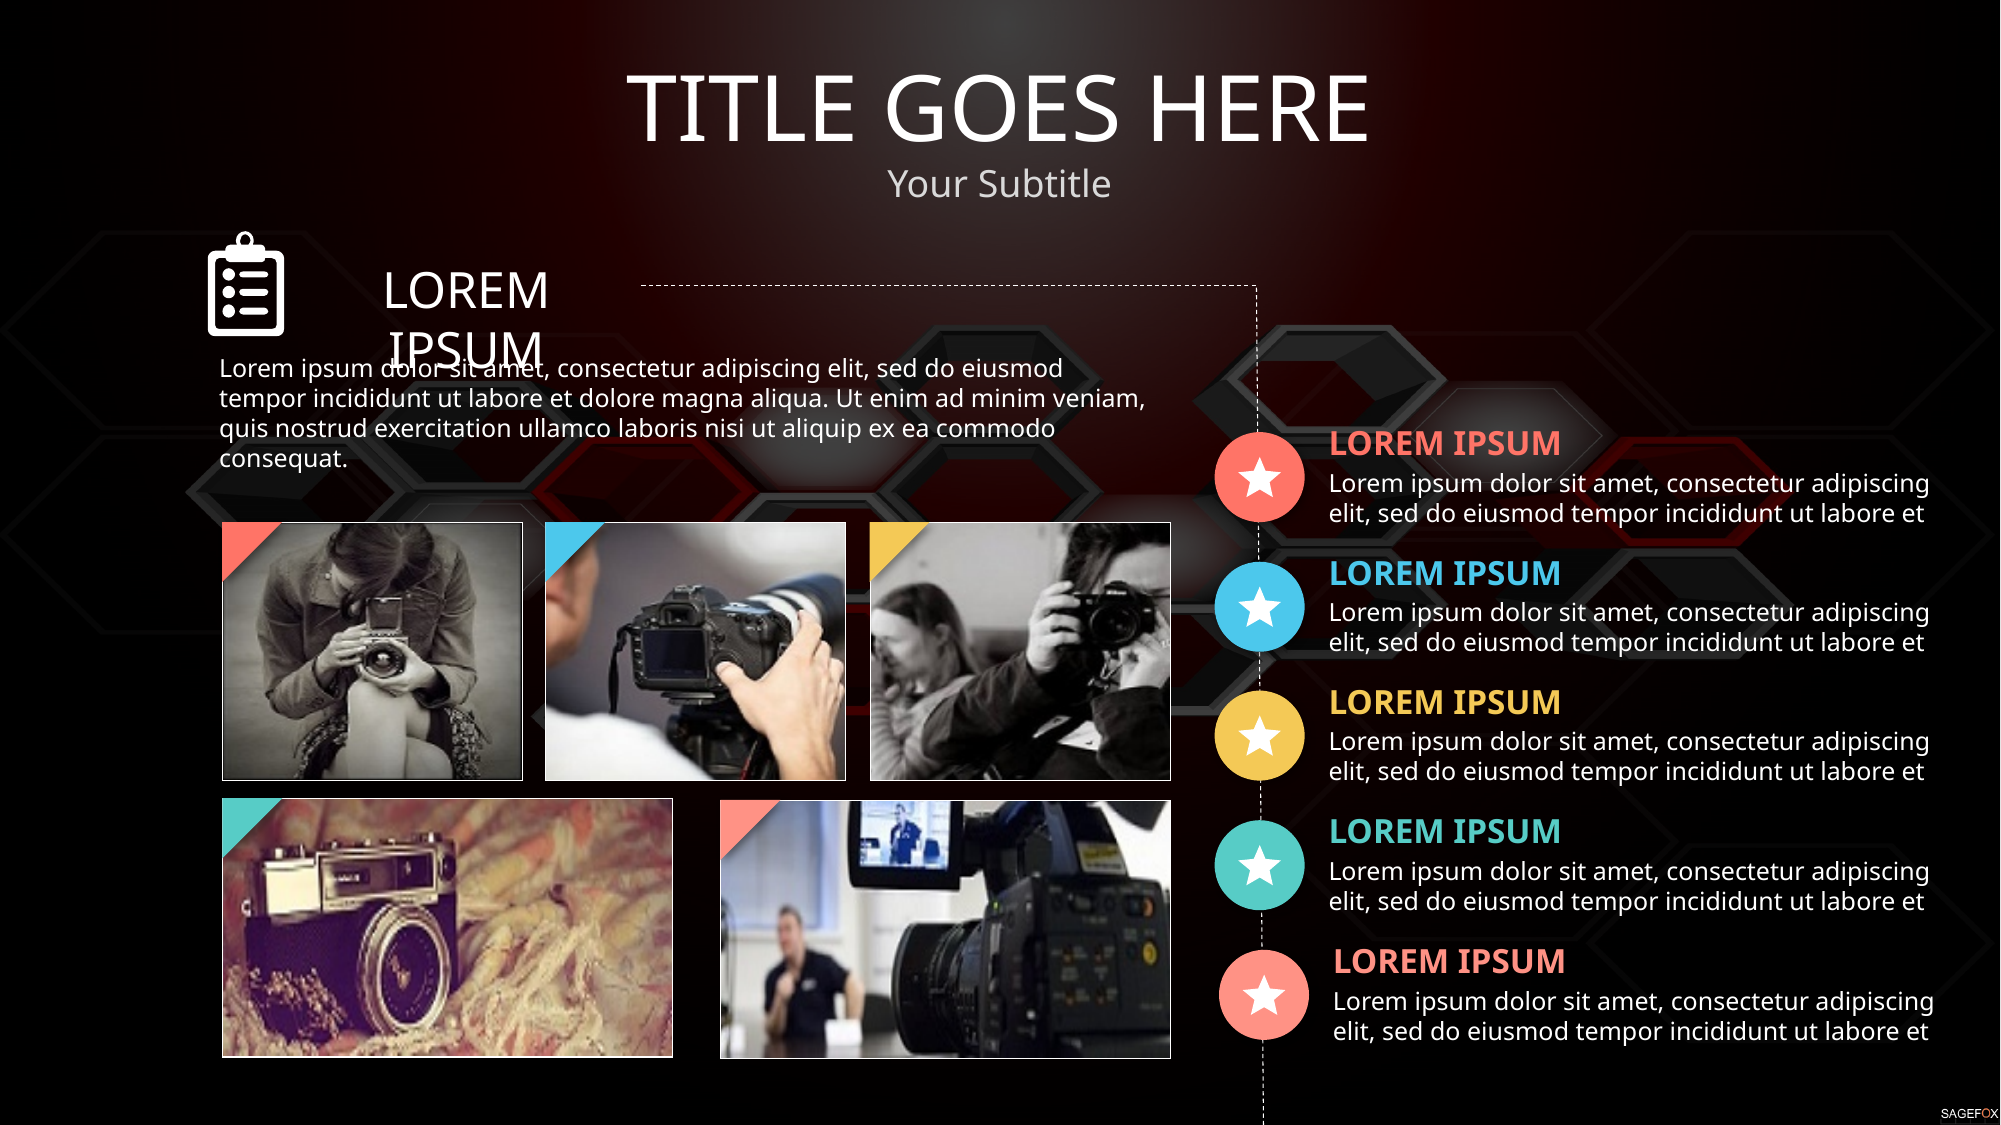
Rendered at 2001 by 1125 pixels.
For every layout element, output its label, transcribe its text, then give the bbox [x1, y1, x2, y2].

text_box LOREM IPSUM Lorem ipsum dolor sit amet, consectetur adipiscing elit, sed do eiusmod tempor incididunt ut labore et [1318, 546, 1953, 662]
text_box [545, 521, 847, 782]
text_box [1256, 911, 1264, 949]
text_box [1214, 820, 1305, 911]
text_box [221, 798, 673, 1058]
text_box LOREM IPSUM [292, 250, 642, 344]
text_box LOREM IPSUM Lorem ipsum dolor sit amet, consectetur adipiscing elit, sed do eiusmod tempor incididunt ut labore et [1322, 935, 1958, 1050]
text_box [1256, 781, 1264, 820]
text_box [869, 521, 1171, 782]
picture [0, 0, 2001, 1125]
text_box [221, 521, 523, 782]
text_box Lorem ipsum dolor sit amet, consectetur adipiscing elit, sed do eiusmod tempor incididunt ut labore et dolore magna aliqua. Ut enim ad minim veniam, quis nostrud exercitation ullamco laboris nisi ut aliquip ex ea commodo consequat. [204, 344, 1168, 480]
text_box [544, 521, 608, 585]
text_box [1218, 949, 1309, 1040]
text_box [1214, 432, 1305, 523]
text_box [719, 799, 1171, 1060]
text_box [719, 798, 783, 863]
text_box LOREM IPSUM Lorem ipsum dolor sit amet, consectetur adipiscing elit, sed do eiusmod tempor incididunt ut labore et [1318, 417, 1953, 533]
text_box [1256, 287, 1264, 432]
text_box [1214, 561, 1305, 652]
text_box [207, 231, 285, 337]
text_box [1256, 652, 1264, 690]
text_box LOREM IPSUM Lorem ipsum dolor sit amet, consectetur adipiscing elit, sed do eiusmod tempor incididunt ut labore et [1318, 675, 1953, 791]
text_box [1256, 523, 1264, 561]
text_box [221, 521, 285, 585]
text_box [1214, 690, 1305, 781]
text_box TITLE GOES HERE Your Subtitle [548, 42, 1452, 212]
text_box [1256, 1040, 1264, 1125]
text_box [868, 521, 933, 585]
text_box LOREM IPSUM Lorem ipsum dolor sit amet, consectetur adipiscing elit, sed do eiusmod tempor incididunt ut labore et [1318, 805, 1953, 921]
text_box [221, 797, 285, 861]
